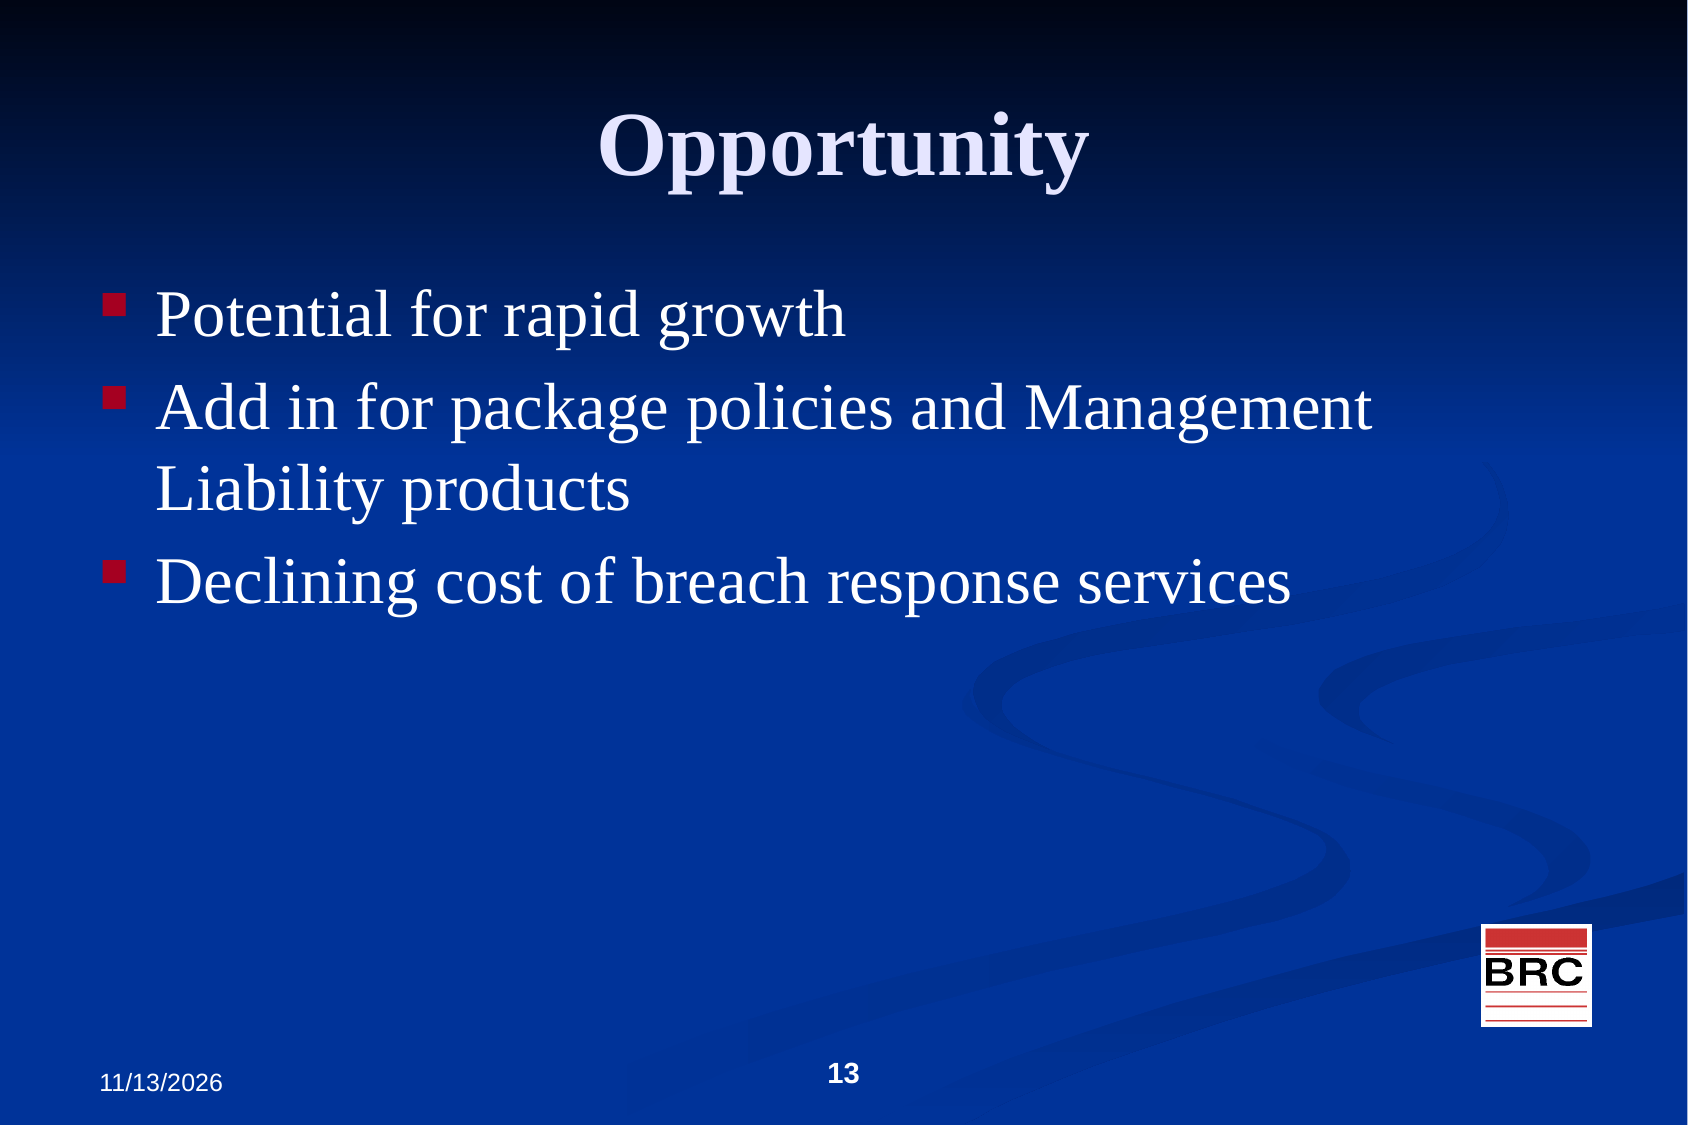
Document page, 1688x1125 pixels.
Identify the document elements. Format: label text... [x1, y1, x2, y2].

list Potential for rapid growth Add in for package policies and Management Liability products Declining cost of breach response services [84, 262, 1604, 953]
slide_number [84, 1025, 479, 1104]
slide_number 13 [480, 1046, 876, 1125]
picture [1481, 953, 1592, 1027]
title Opportunity [84, 44, 1604, 233]
